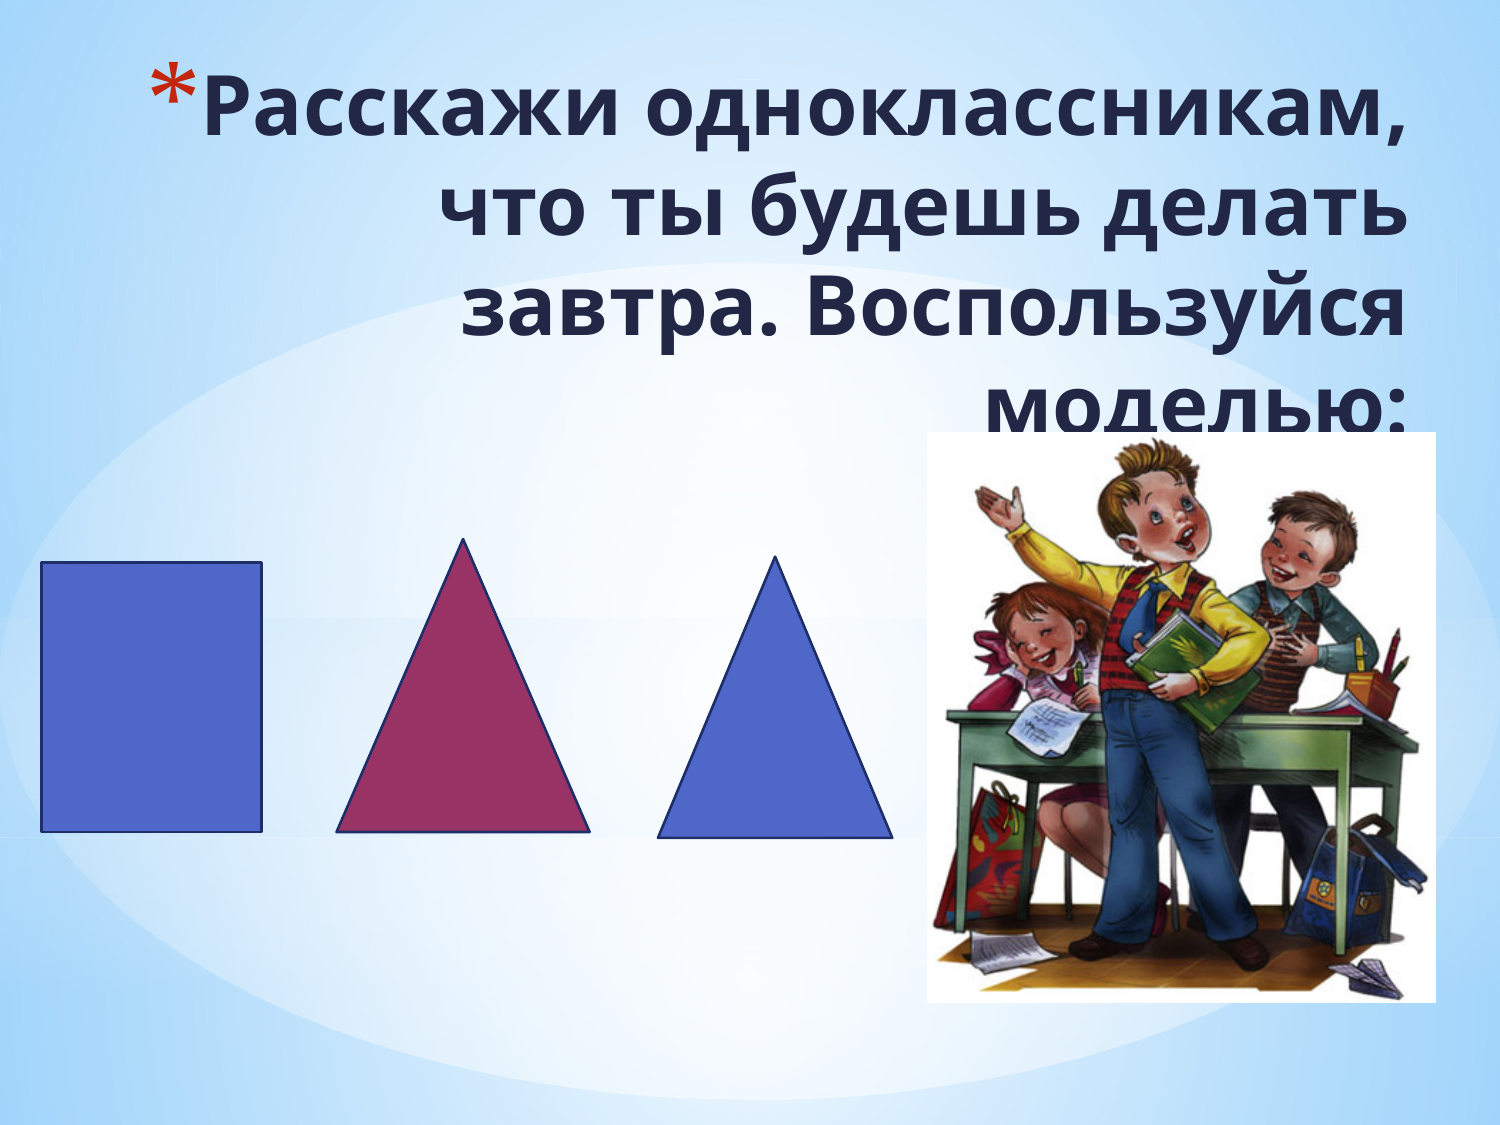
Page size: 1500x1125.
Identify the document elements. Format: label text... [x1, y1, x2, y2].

title Расскажи одноклассникам, что ты будешь делать завтра. Воспользуйся моделью: [75, 45, 1425, 270]
text_box [335, 537, 591, 834]
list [926, 432, 1437, 1004]
text_box [40, 561, 263, 833]
text_box [656, 555, 894, 840]
